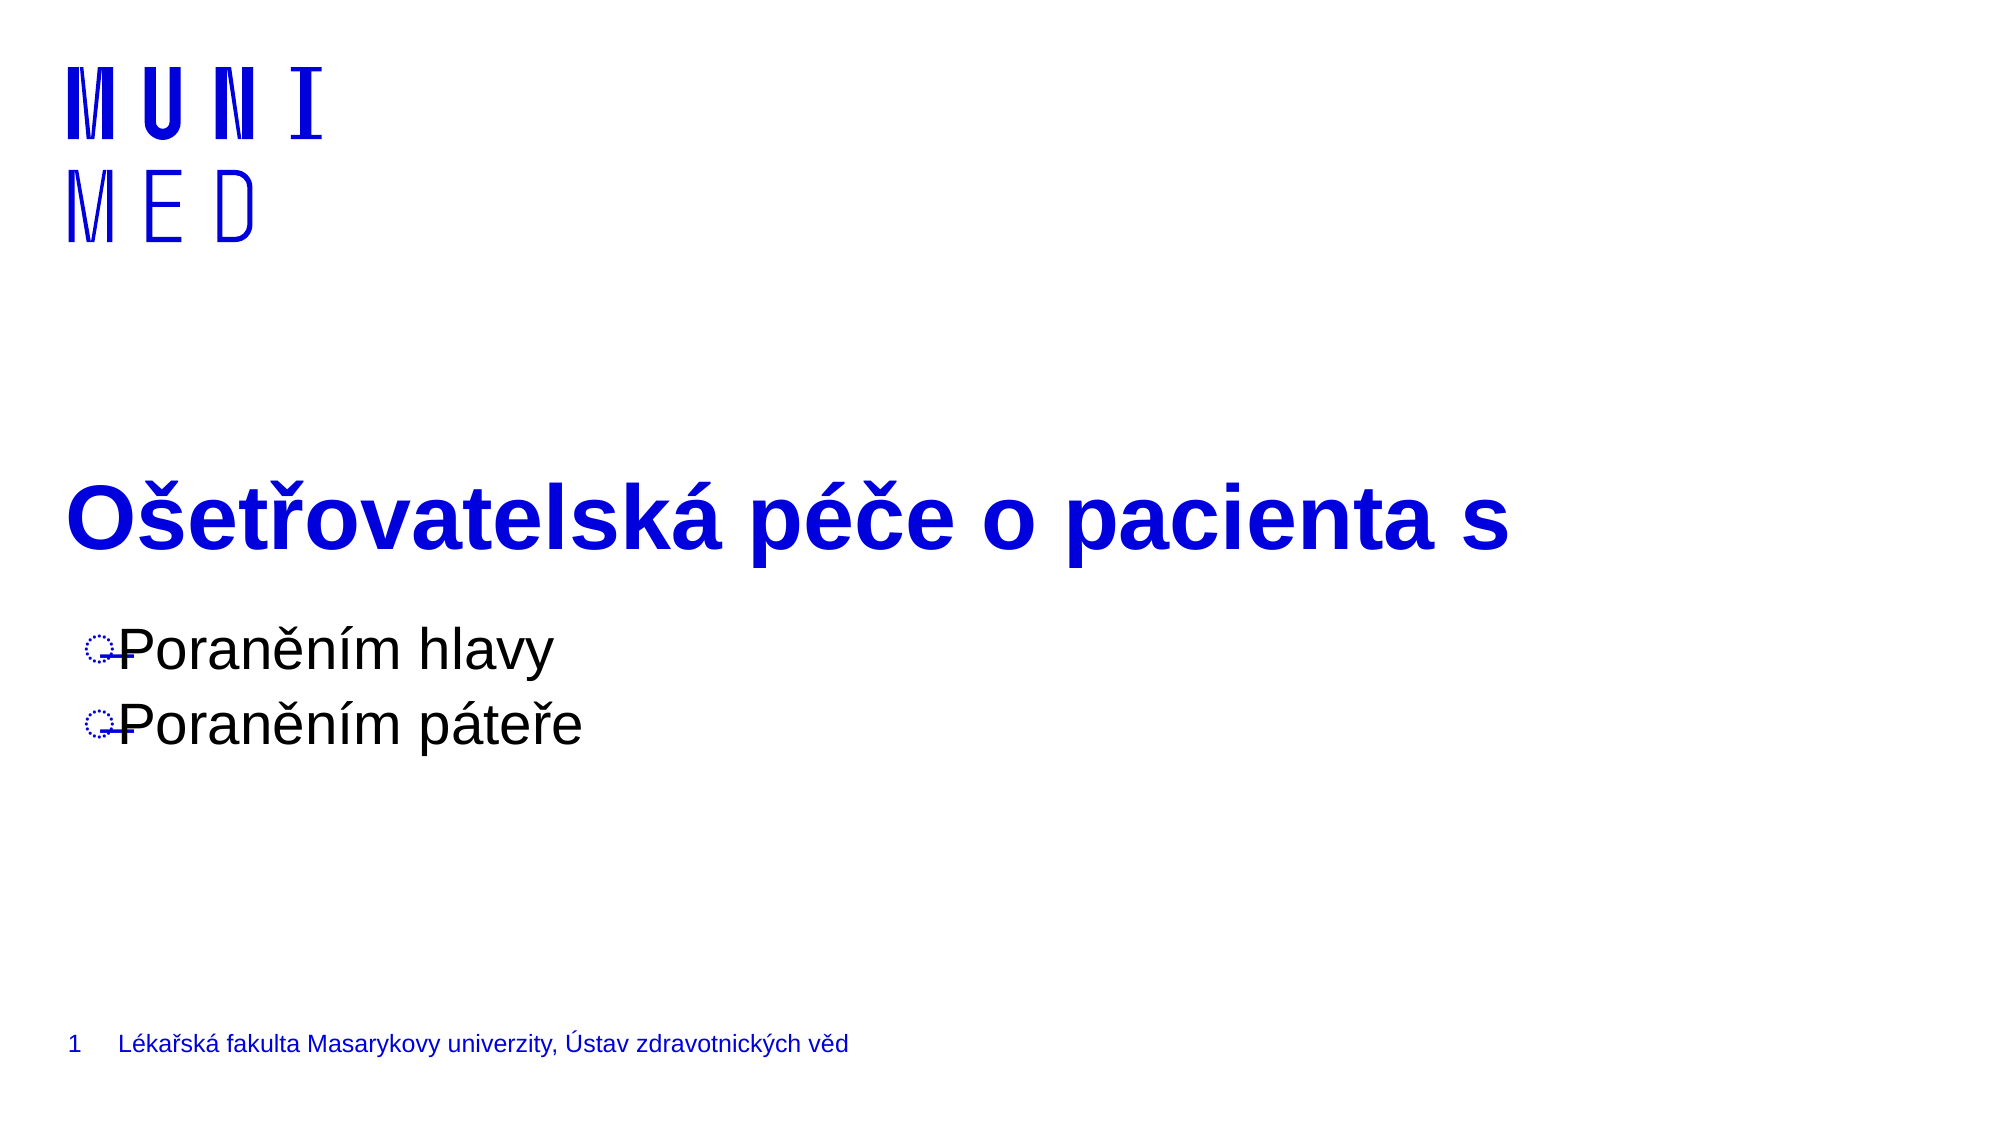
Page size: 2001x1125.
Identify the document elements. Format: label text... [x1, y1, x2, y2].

slide_number 1 [67, 1021, 110, 1063]
title Ošetřovatelská péče o pacienta s [65, 475, 1930, 668]
footer Lékařská fakulta Masarykovy univerzity, Ústav zdravotnických věd [118, 1021, 1418, 1063]
subtitle Poraněním hlavy Poraněním páteře [70, 606, 1935, 819]
